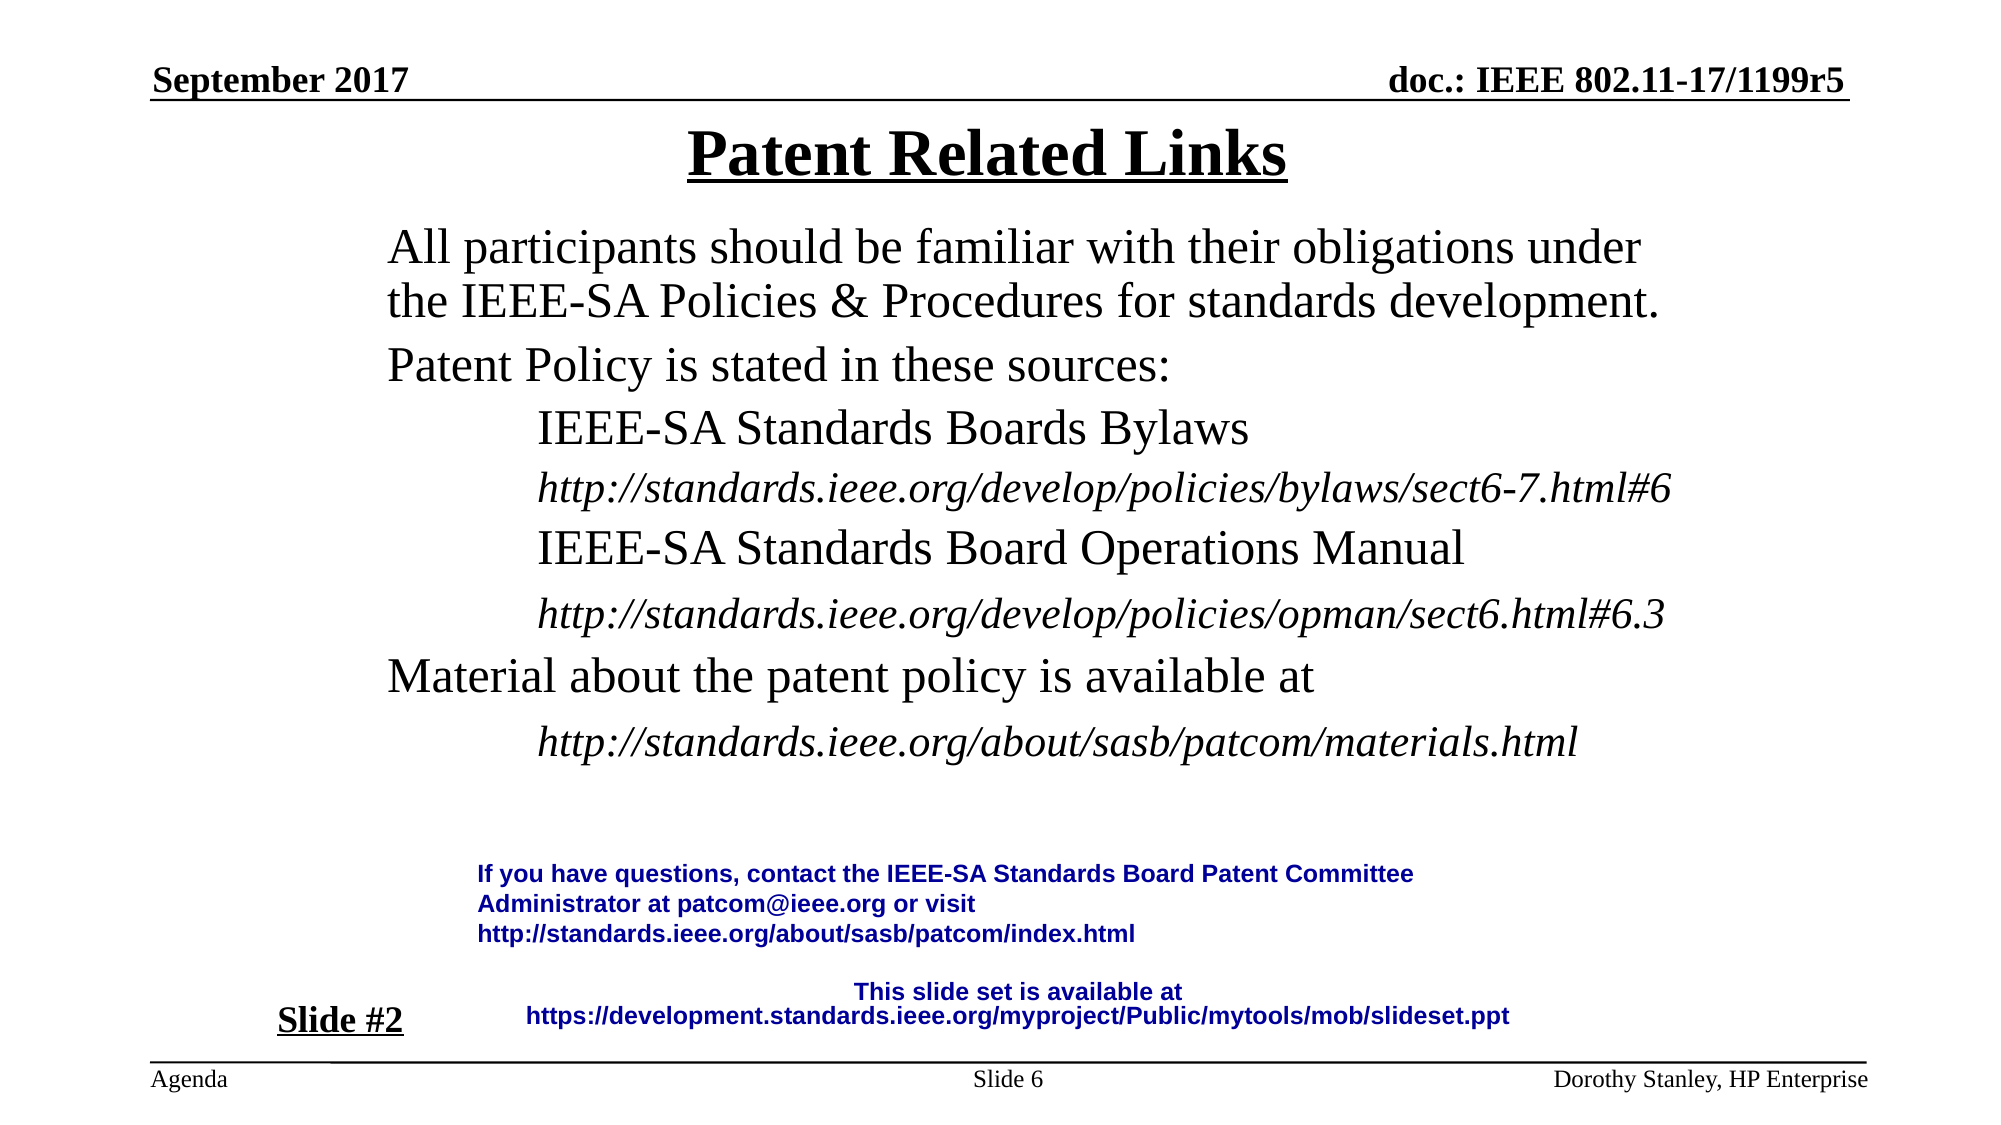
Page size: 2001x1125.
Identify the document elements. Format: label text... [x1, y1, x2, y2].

slide_number Slide 6 [972, 1062, 1044, 1093]
text_box If you have questions, contact the IEEE-SA Standards Board Patent Committee Administrator at patcom@ieee.org or visit http://standards.ieee.org/about/sasb/patcom/index.html This slide set is available at https://development.standards.ieee.org/myproject/Public/mytools/mob/slideset.ppt [462, 849, 1575, 1037]
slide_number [152, 54, 567, 100]
title Patent Related Links [350, 54, 1625, 212]
text_box Slide #2 [262, 987, 419, 1048]
list All participants should be familiar with their obligations under the IEEE-SA Policies & Procedures for standards development. Patent Policy is stated in these sources: IEEE-SA Standards Boards Bylaws http://standards.ieee.org/develop/policies/bylaws/sect6-7.html#6 IEEE-SA Standards Board Operations Manual http://standards.ieee.org/develop/policies/opman/sect6.html#6.3 Material about the patent policy is available at http://standards.ieee.org/about/sasb/patcom/materials.html [249, 212, 1725, 850]
footer Dorothy Stanley, HP Enterprise [1549, 1062, 1869, 1093]
